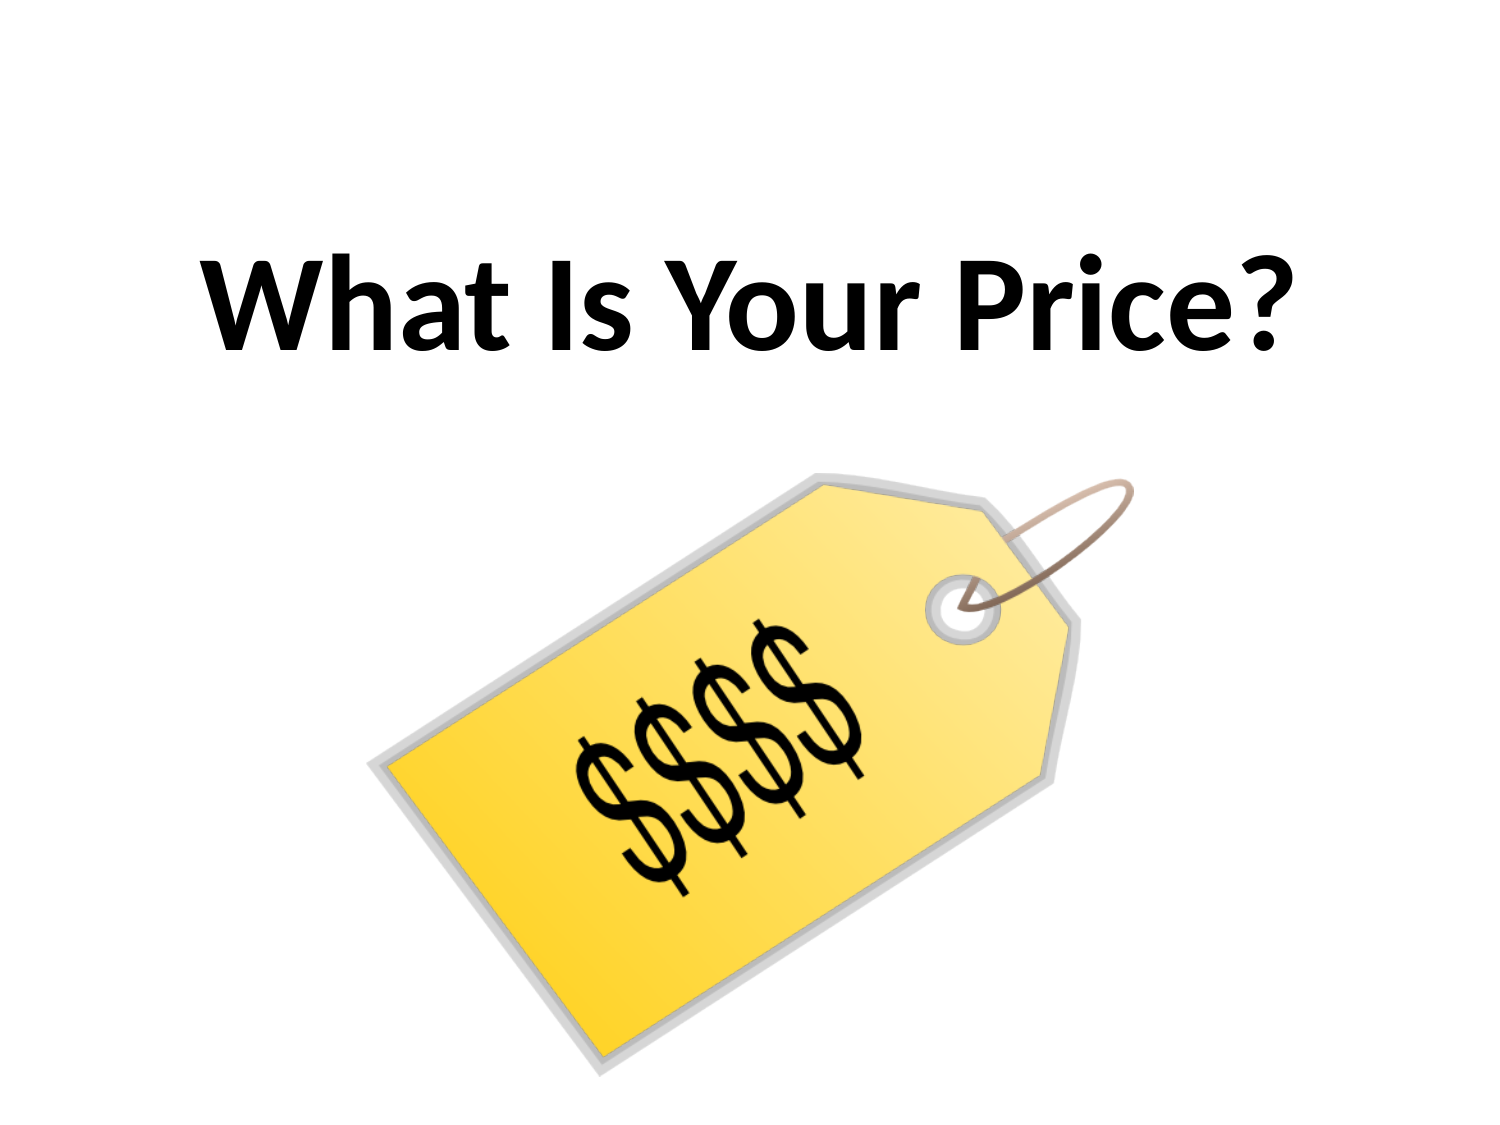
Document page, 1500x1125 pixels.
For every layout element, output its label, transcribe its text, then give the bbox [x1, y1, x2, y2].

title What Is Your Price? [112, 184, 1388, 388]
picture [366, 473, 1134, 1077]
